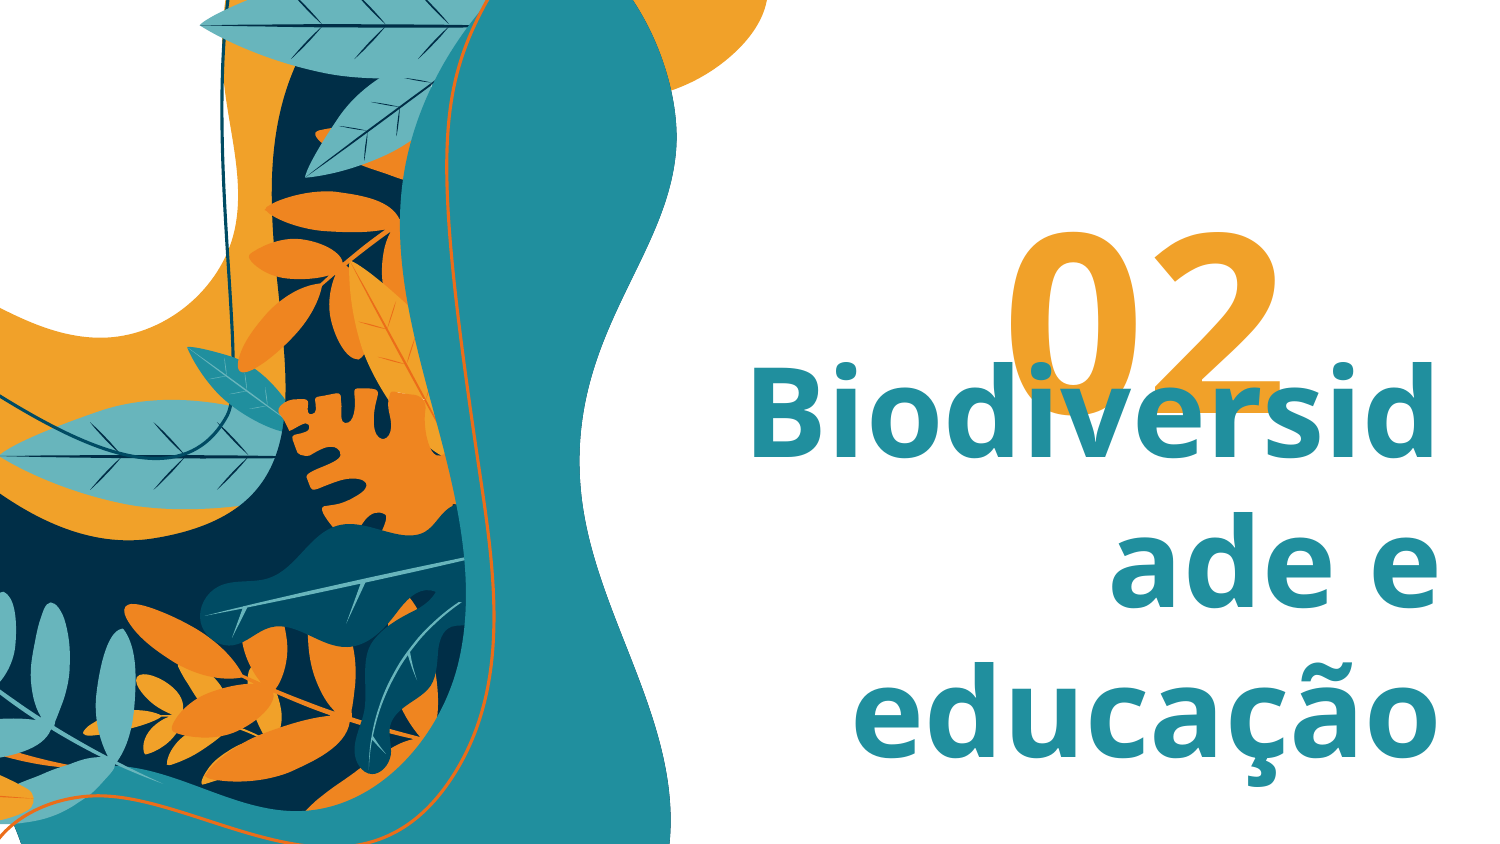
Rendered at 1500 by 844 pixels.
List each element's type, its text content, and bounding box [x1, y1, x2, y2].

title Biodiversidade e educação [655, 488, 1458, 627]
title 02 [904, 156, 1386, 479]
